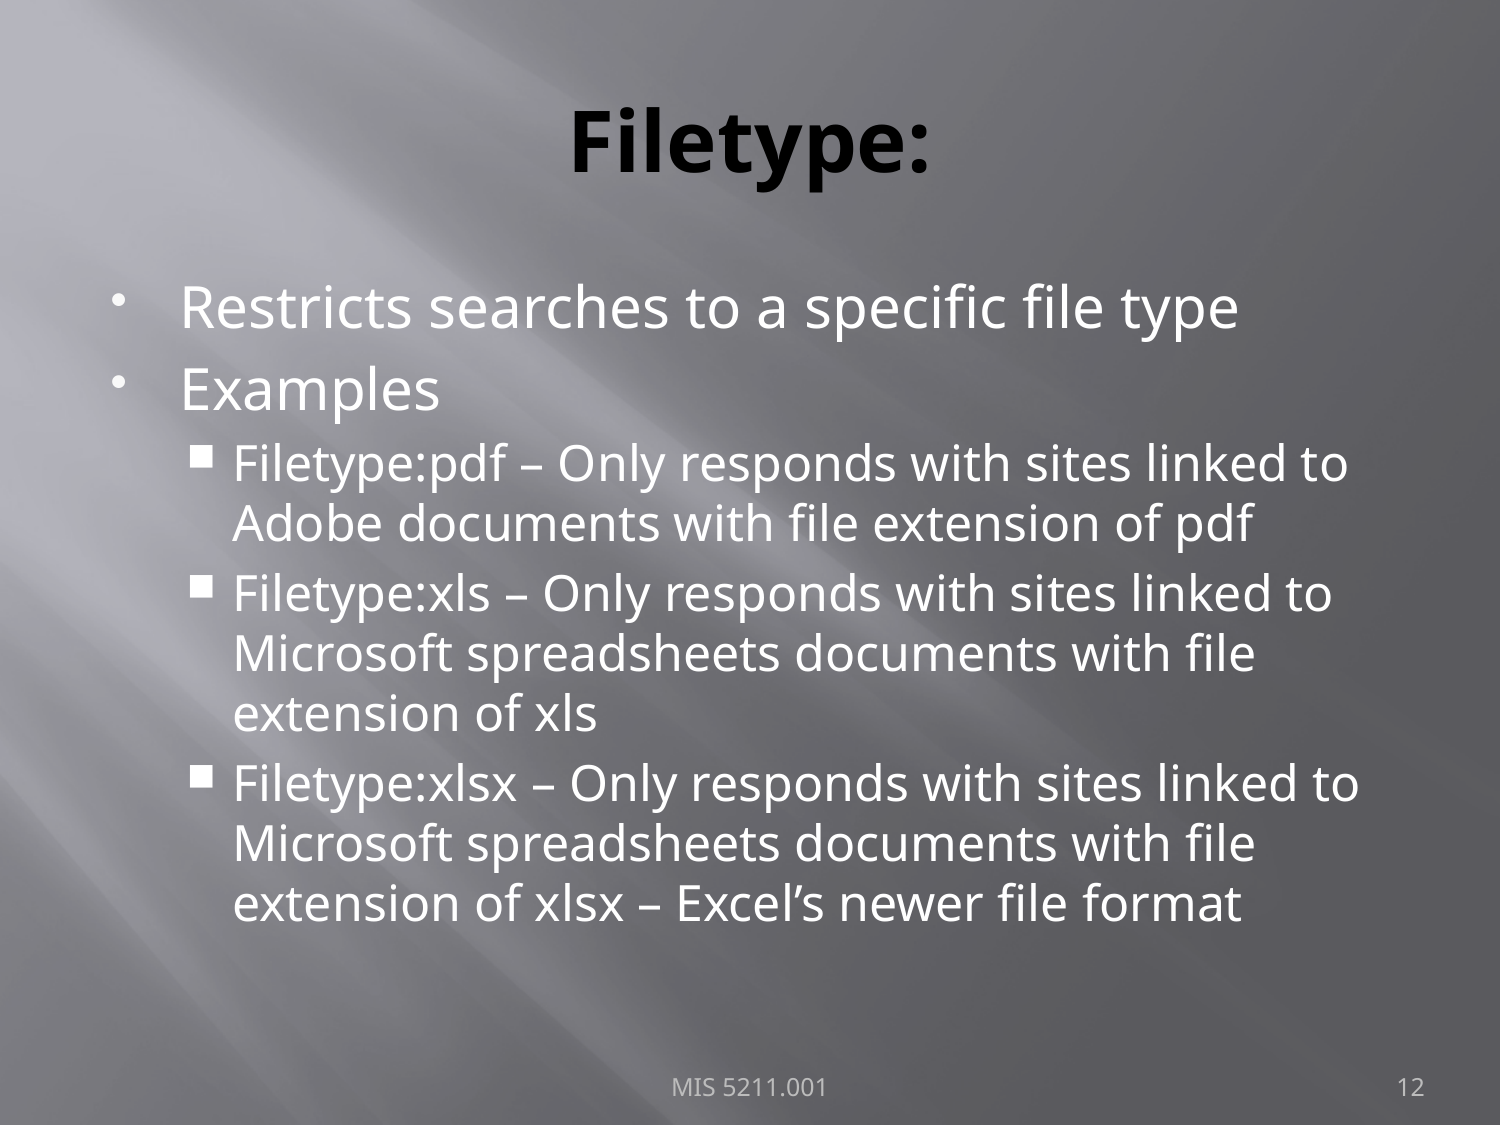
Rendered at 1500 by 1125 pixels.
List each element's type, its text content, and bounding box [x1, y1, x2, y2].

title Filetype: [75, 45, 1425, 233]
footer MIS 5211.001 [512, 1052, 988, 1113]
slide_number 12 [1299, 1052, 1425, 1113]
list Restricts searches to a specific file type Examples Filetype:pdf – Only responds with sites linked to Adobe documents with file extension of pdf Filetype:xls – Only responds with sites linked to Microsoft spreadsheets documents with file extension of xls Filetype:xlsx – Only responds with sites linked to Microsoft spreadsheets documents with file extension of xlsx – Excel’s newer file format [75, 262, 1425, 1035]
